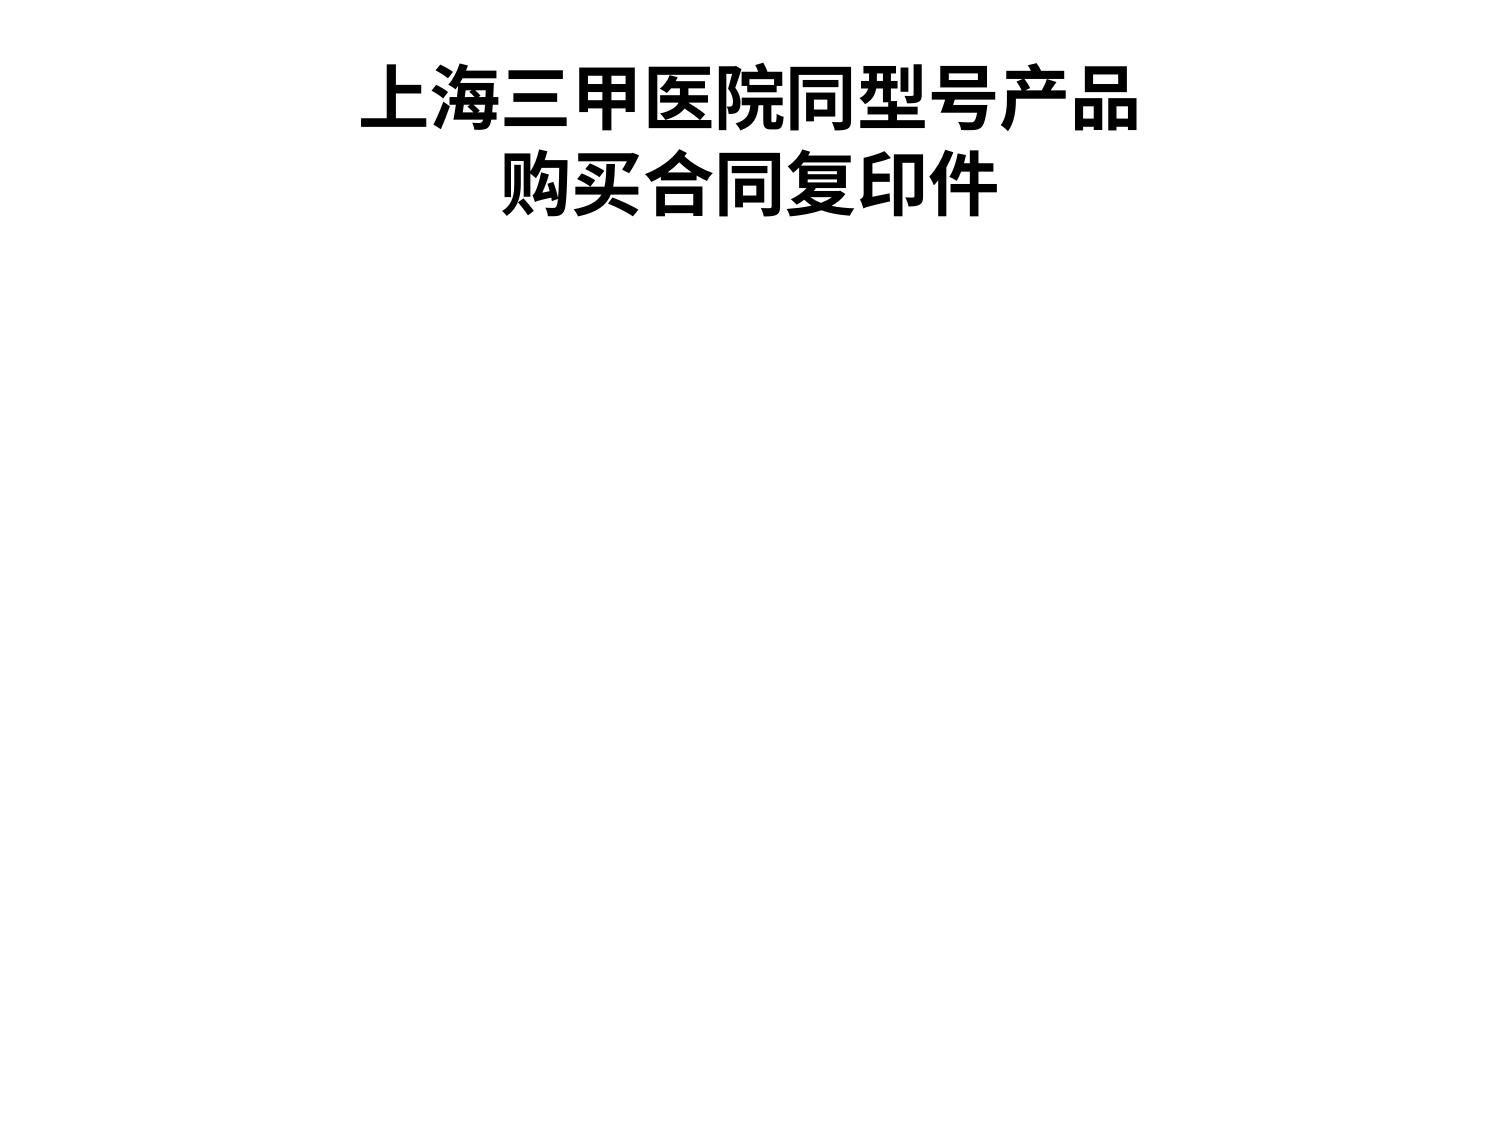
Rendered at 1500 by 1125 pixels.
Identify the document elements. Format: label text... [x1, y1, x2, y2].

title 上海三甲医院同型号产品 购买合同复印件 [75, 45, 1425, 233]
